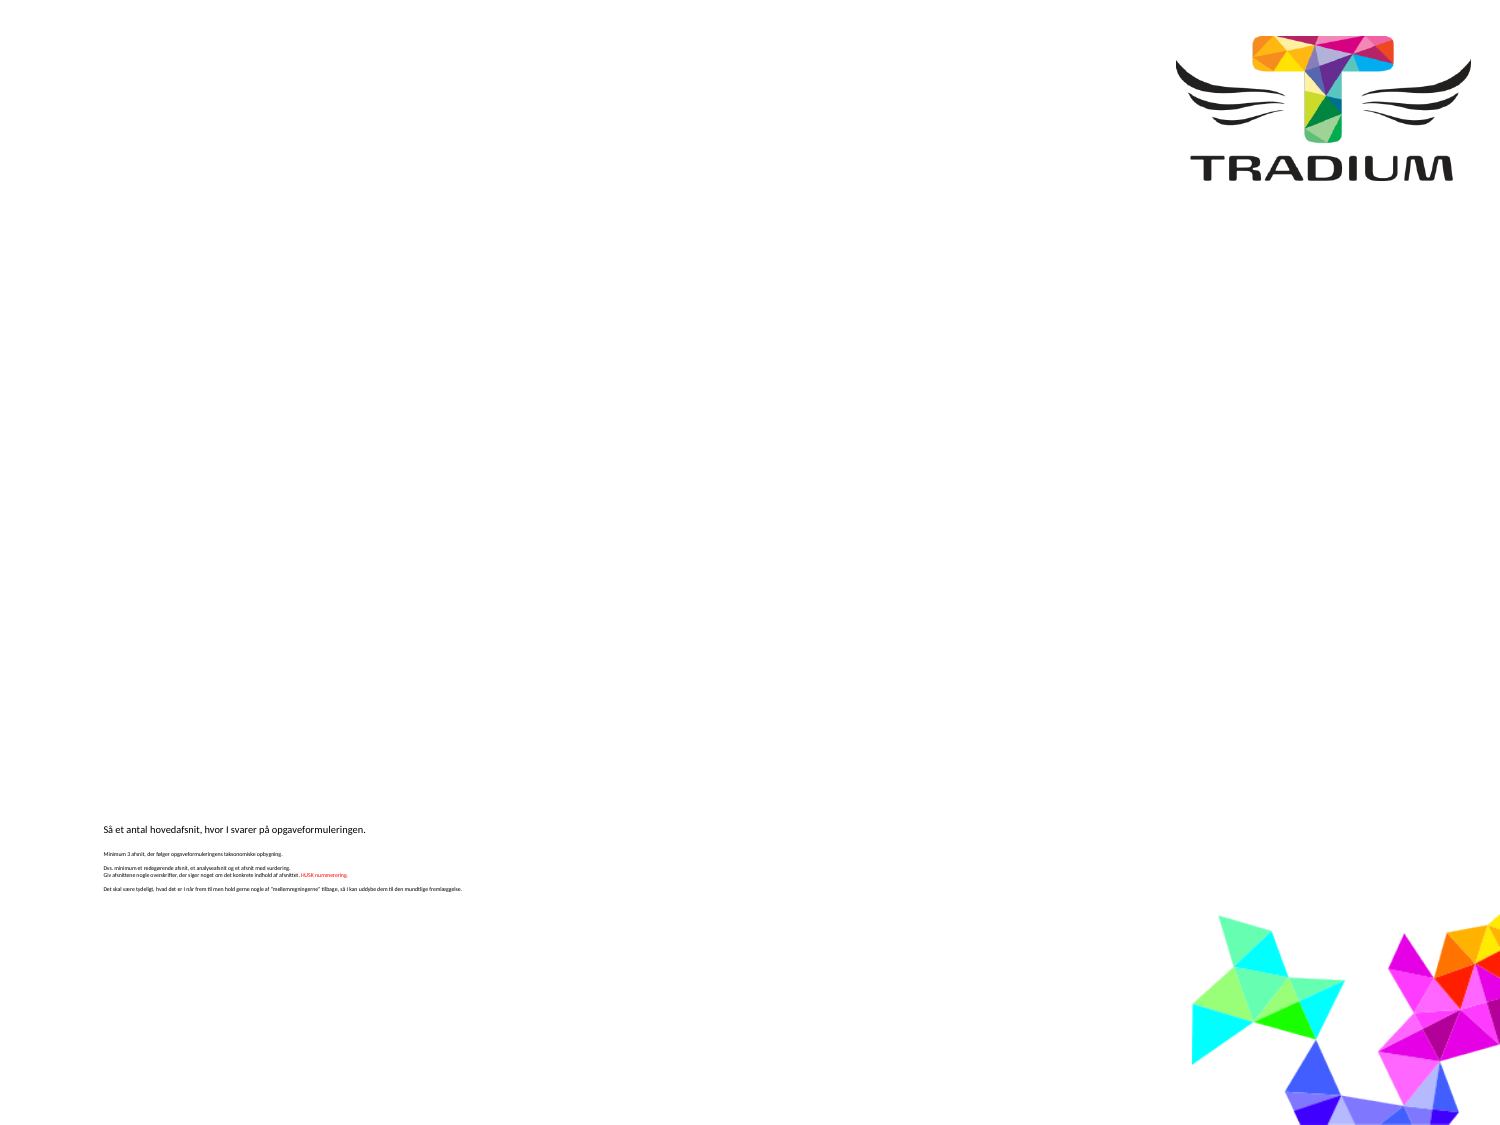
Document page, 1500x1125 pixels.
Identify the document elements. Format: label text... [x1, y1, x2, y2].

title Så et antal hovedafsnit, hvor I svarer på opgaveformuleringen. Minimum 3 afsnit, der følger opgaveformuleringens taksonomiske opbygning. Dvs. minimum et redegørende afsnit, et analyseafsnit og et afsnit med vurdering. Giv afsnittene nogle overskrifter, der siger noget om det konkrete indhold af afsnittet. HUSK nummerering. Det skal være tydeligt, hvad det er I når frem til men hold gerne nogle af ”mellemregningerne” tilbage, så I kan uddybe dem til den mundtlige fremlæggelse. [88, 810, 1376, 998]
picture [1192, 914, 1500, 1125]
picture [1175, 35, 1471, 181]
